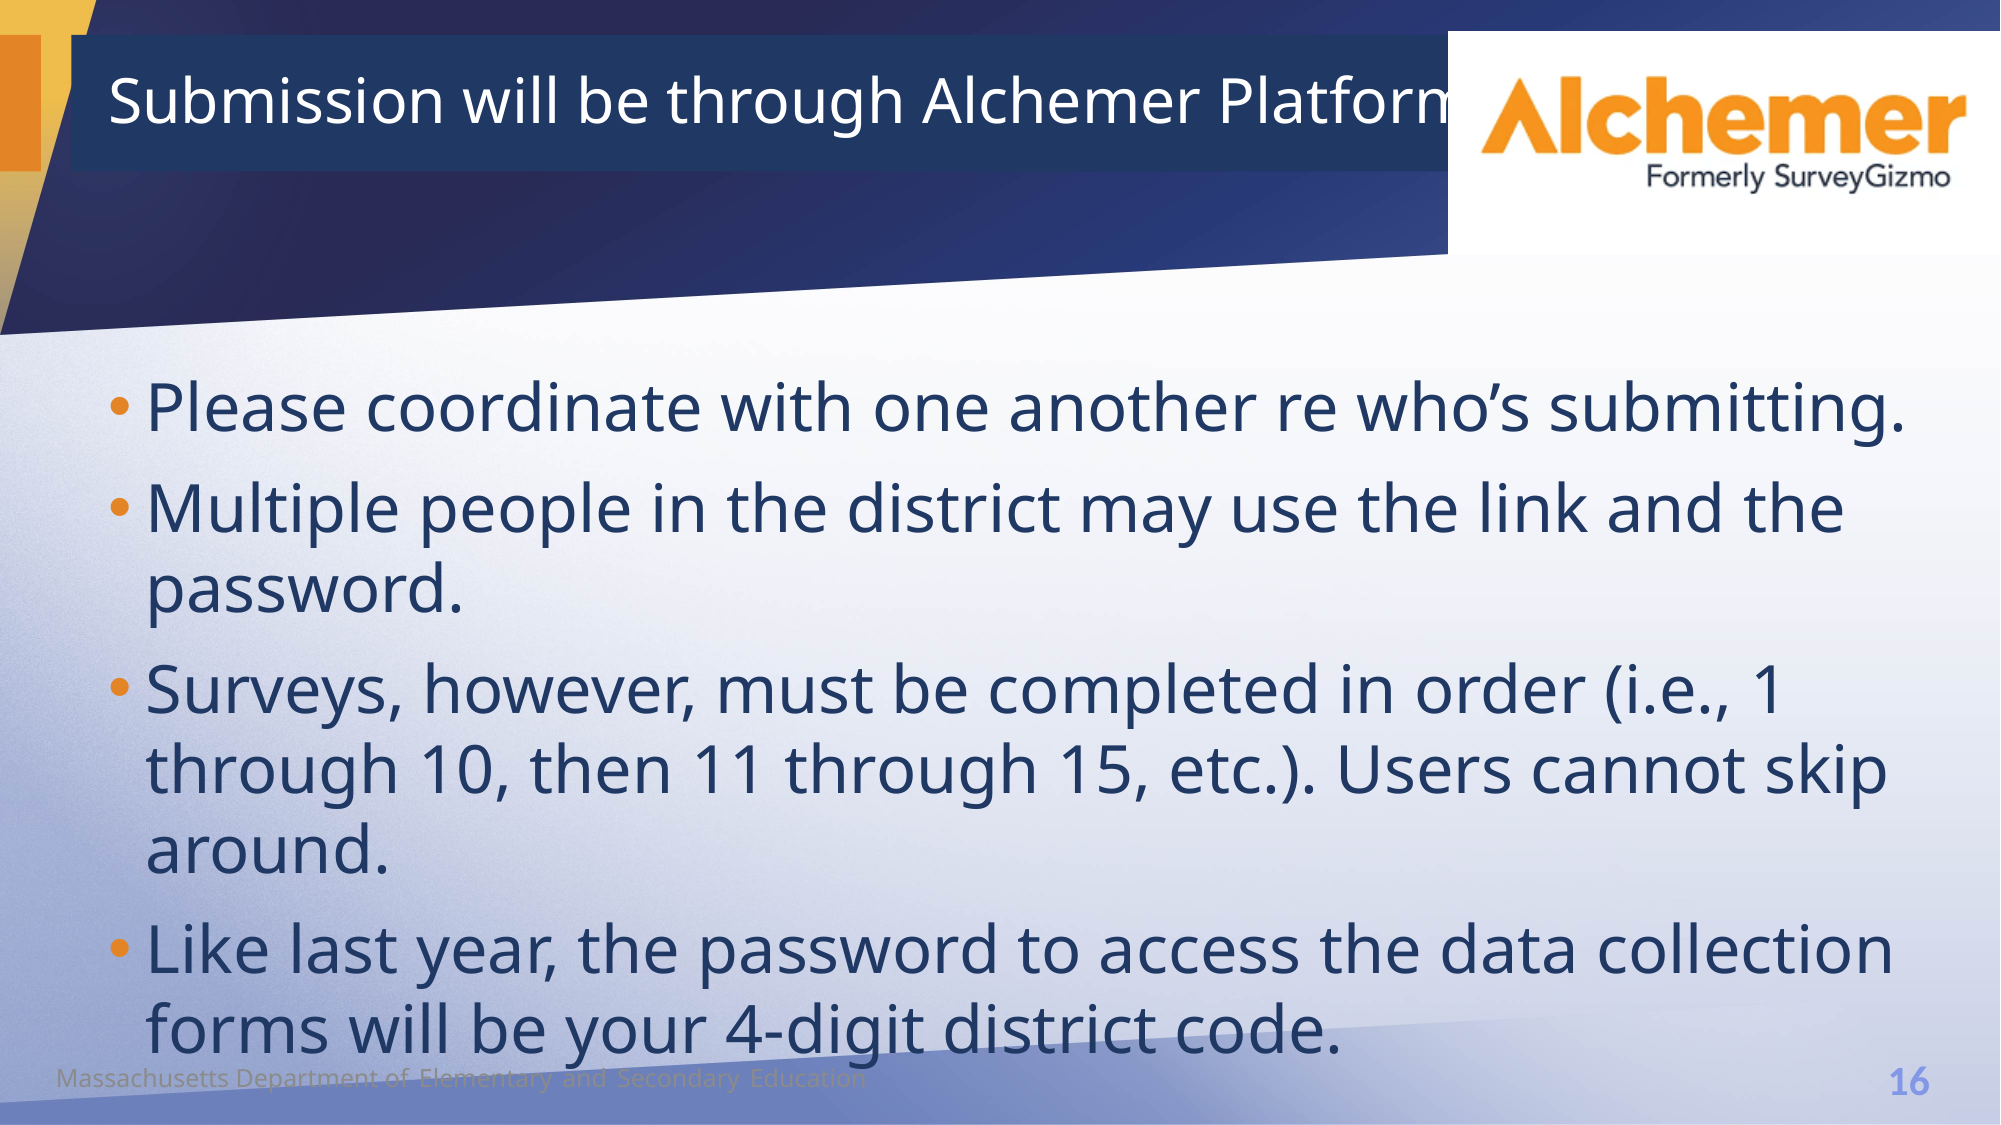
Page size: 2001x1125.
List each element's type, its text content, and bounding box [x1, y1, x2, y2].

title Submission will be through Alchemer Platform [93, 47, 1448, 159]
list Please coordinate with one another re who’s submitting. Multiple people in the district may use the link and the password. Surveys, however, must be completed in order (i.e., 1 through 10, then 11 through 15, etc.). Users cannot skip around. Like last year, the password to access the data collection forms will be your 4-digit district code. [93, 357, 1973, 1031]
picture [0, 0, 2000, 1125]
